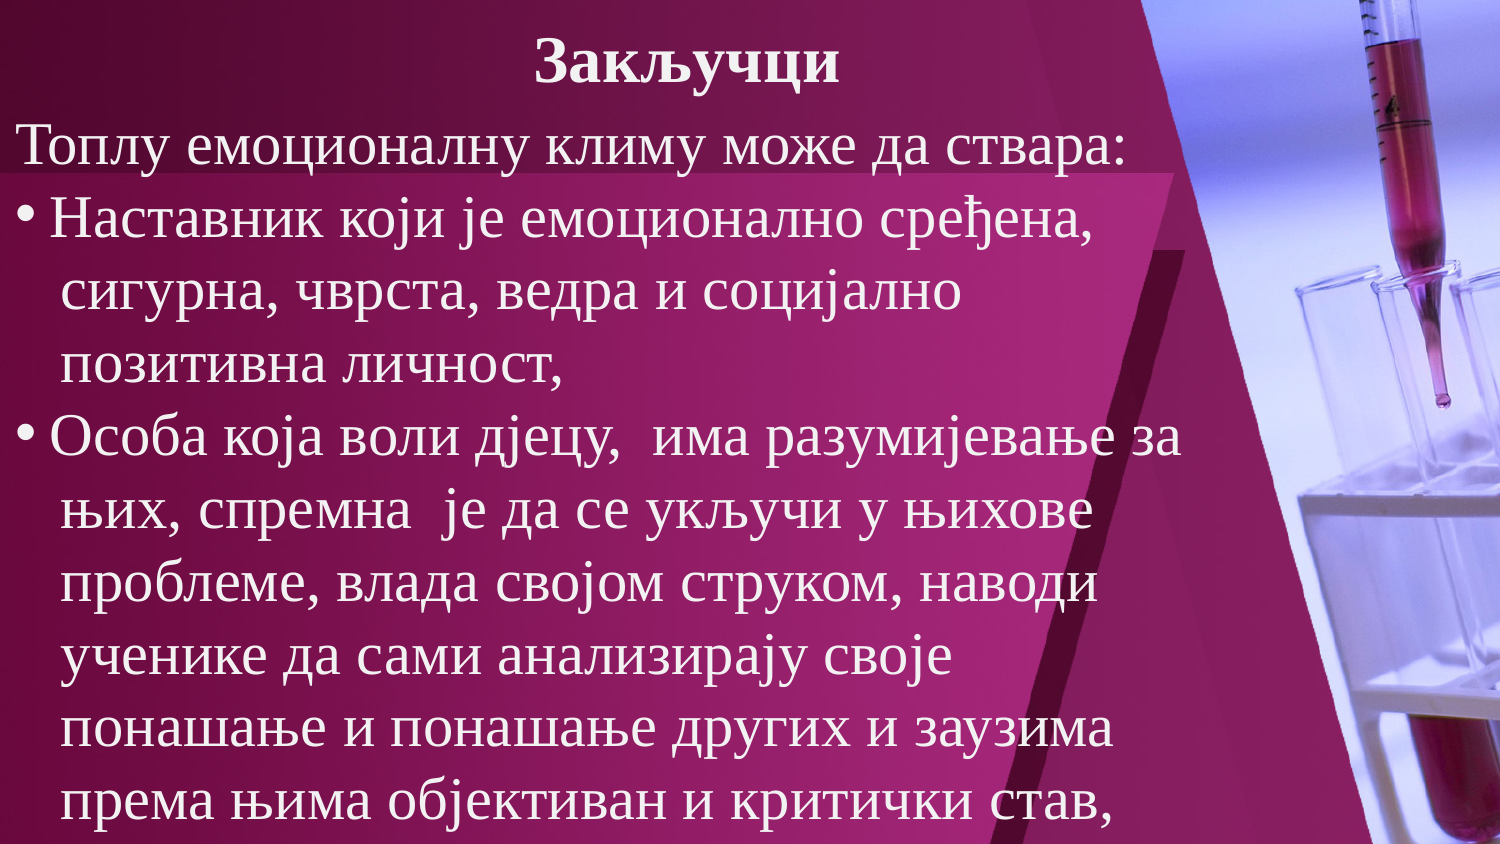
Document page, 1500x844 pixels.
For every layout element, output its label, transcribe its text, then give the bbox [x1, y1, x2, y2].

list Топлу емоционалну климу може да ствара: Наставник који је емоционално сређена, сигурна, чврста, ведра и социјално позитивна личност, Особа која воли дјецу, има разумијевање за њих, спремна је да се укључи у њихове проблеме, влада својом струком, наводи ученике да сами анализирају своје понашање и понашање других и заузима према њима објективан и критички став, [0, 96, 1500, 844]
title Закључци [73, 46, 1302, 96]
picture [0, 0, 1500, 96]
